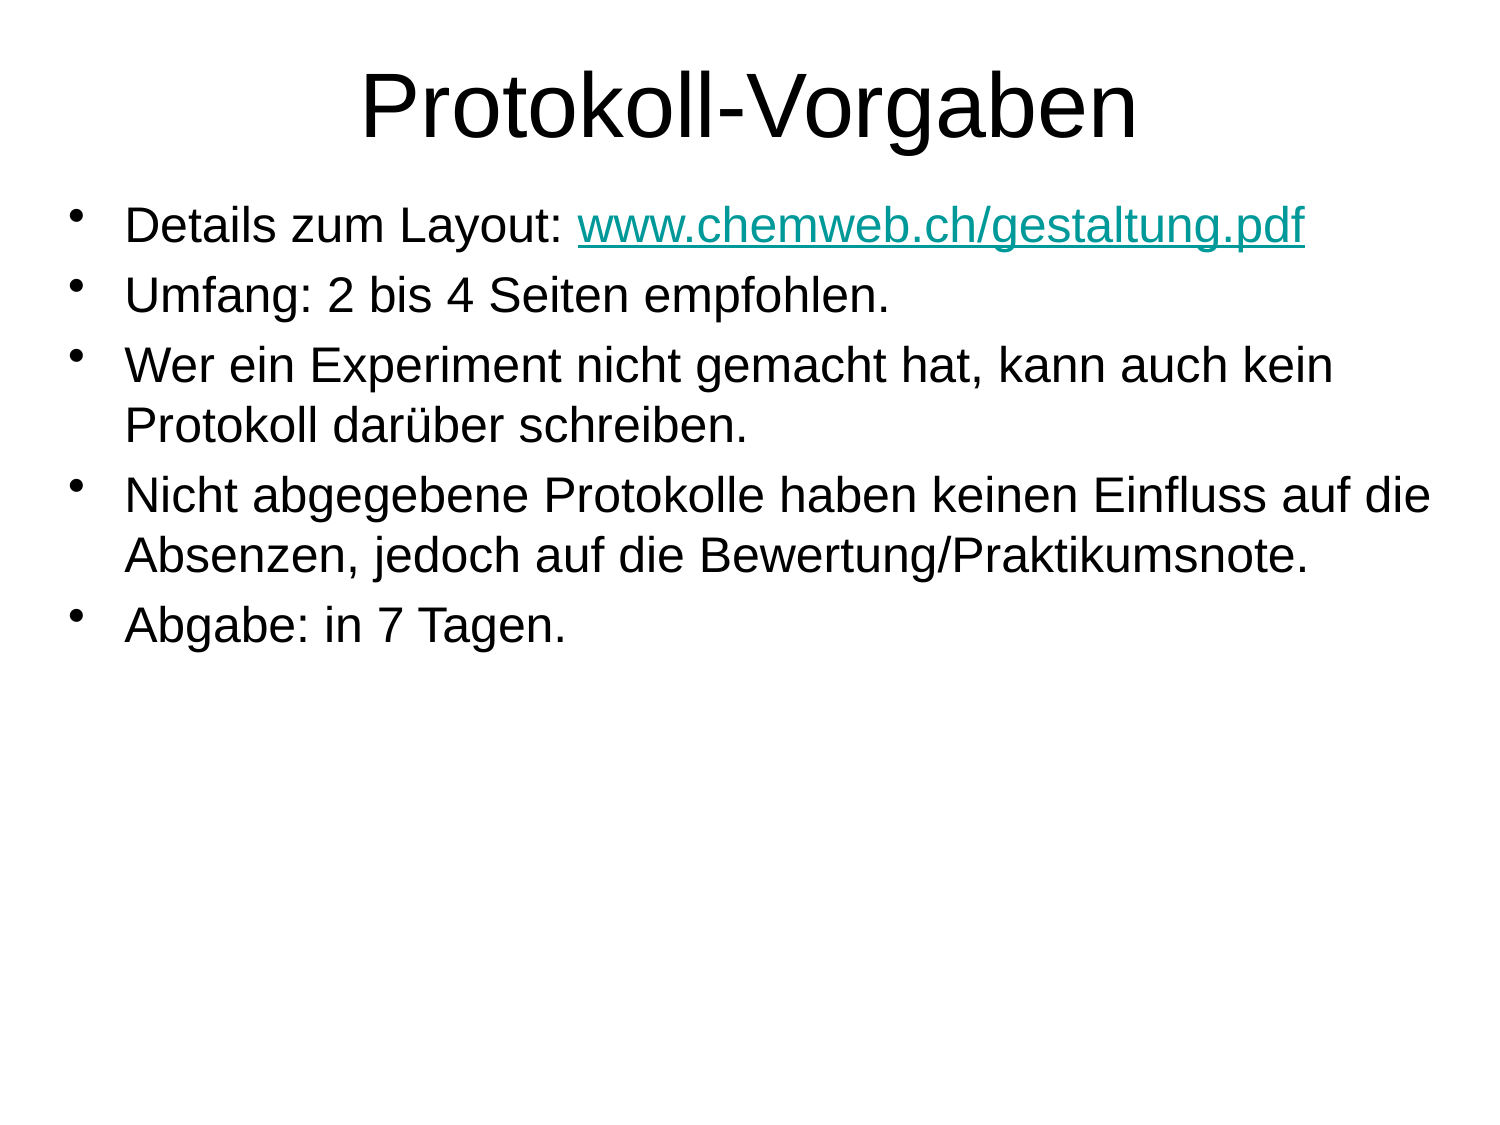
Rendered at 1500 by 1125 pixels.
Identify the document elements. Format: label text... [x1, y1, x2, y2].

list Details zum Layout: www.chemweb.ch/gestaltung.pdf Umfang: 2 bis 4 Seiten empfohlen. Wer ein Experiment nicht gemacht hat, kann auch kein Protokoll darüber schreiben. Nicht abgegebene Protokolle haben keinen Einfluss auf die Absenzen, jedoch auf die Bewertung/Praktikumsnote. Abgabe: in 7 Tagen. [53, 184, 1483, 1071]
title Protokoll-Vorgaben [75, 7, 1425, 184]
